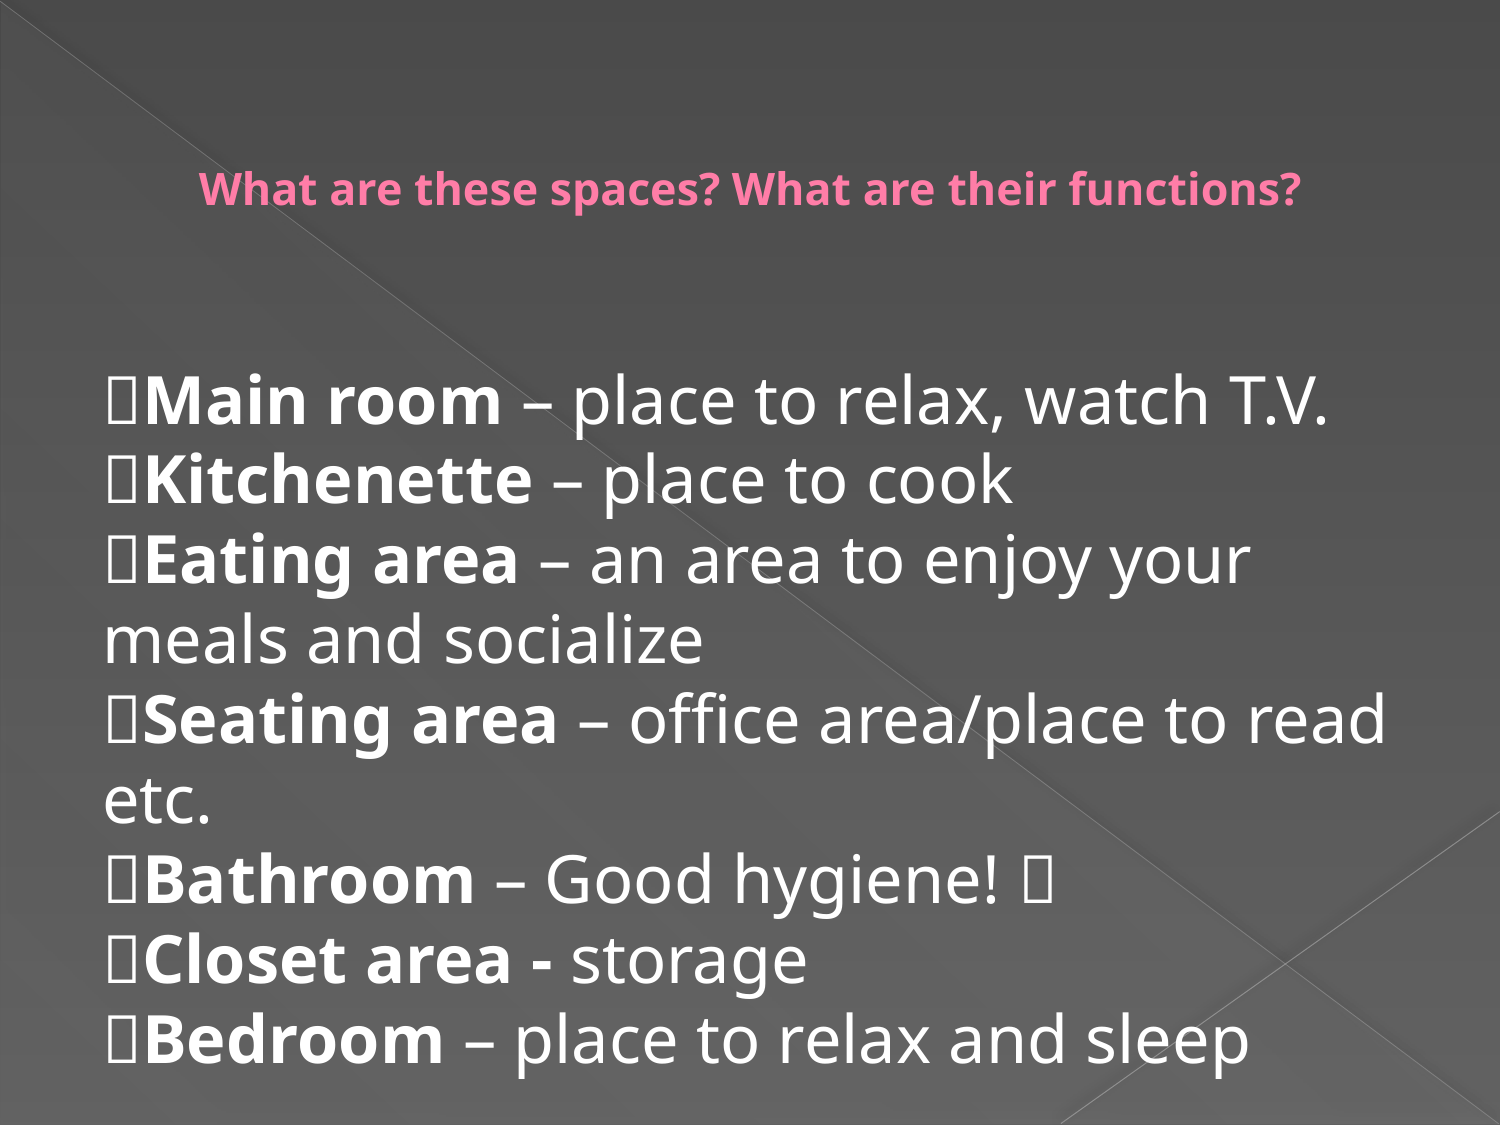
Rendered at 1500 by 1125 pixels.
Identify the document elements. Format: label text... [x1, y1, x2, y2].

text_box Main room – place to relax, watch T.V. Kitchenette – place to cook Eating area – an area to enjoy your meals and socialize Seating area – office area/place to read etc. Bathroom – Good hygiene!  Closet area - storage Bedroom – place to relax and sleep [87, 350, 1413, 1125]
title What are these spaces? What are their functions? [62, 50, 1413, 280]
